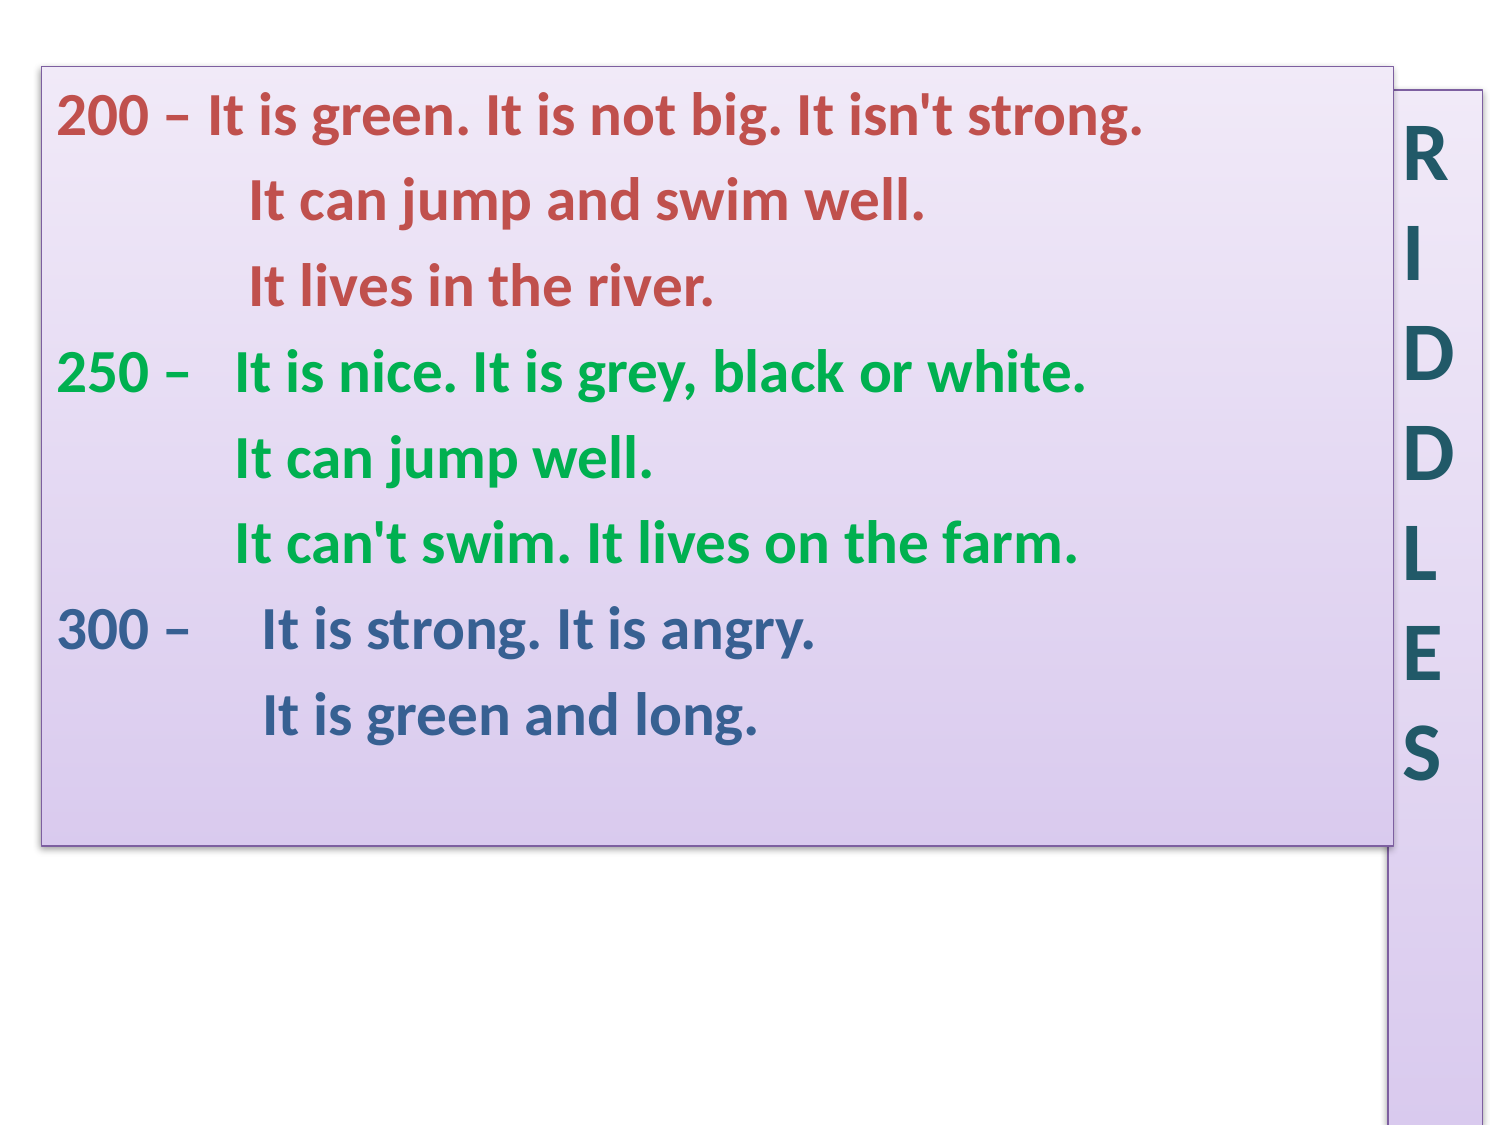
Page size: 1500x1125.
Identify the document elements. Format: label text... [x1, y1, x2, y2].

title RIDDLES [1387, 89, 1483, 1125]
list 200 – It is green. It is not big. It isn't strong. It can jump and swim well. It lives in the river. 250 – It is nice. It is grey, black or white. It can jump well. It can't swim. It lives on the farm. 300 – It is strong. It is angry. It is green and long. [41, 66, 1394, 847]
